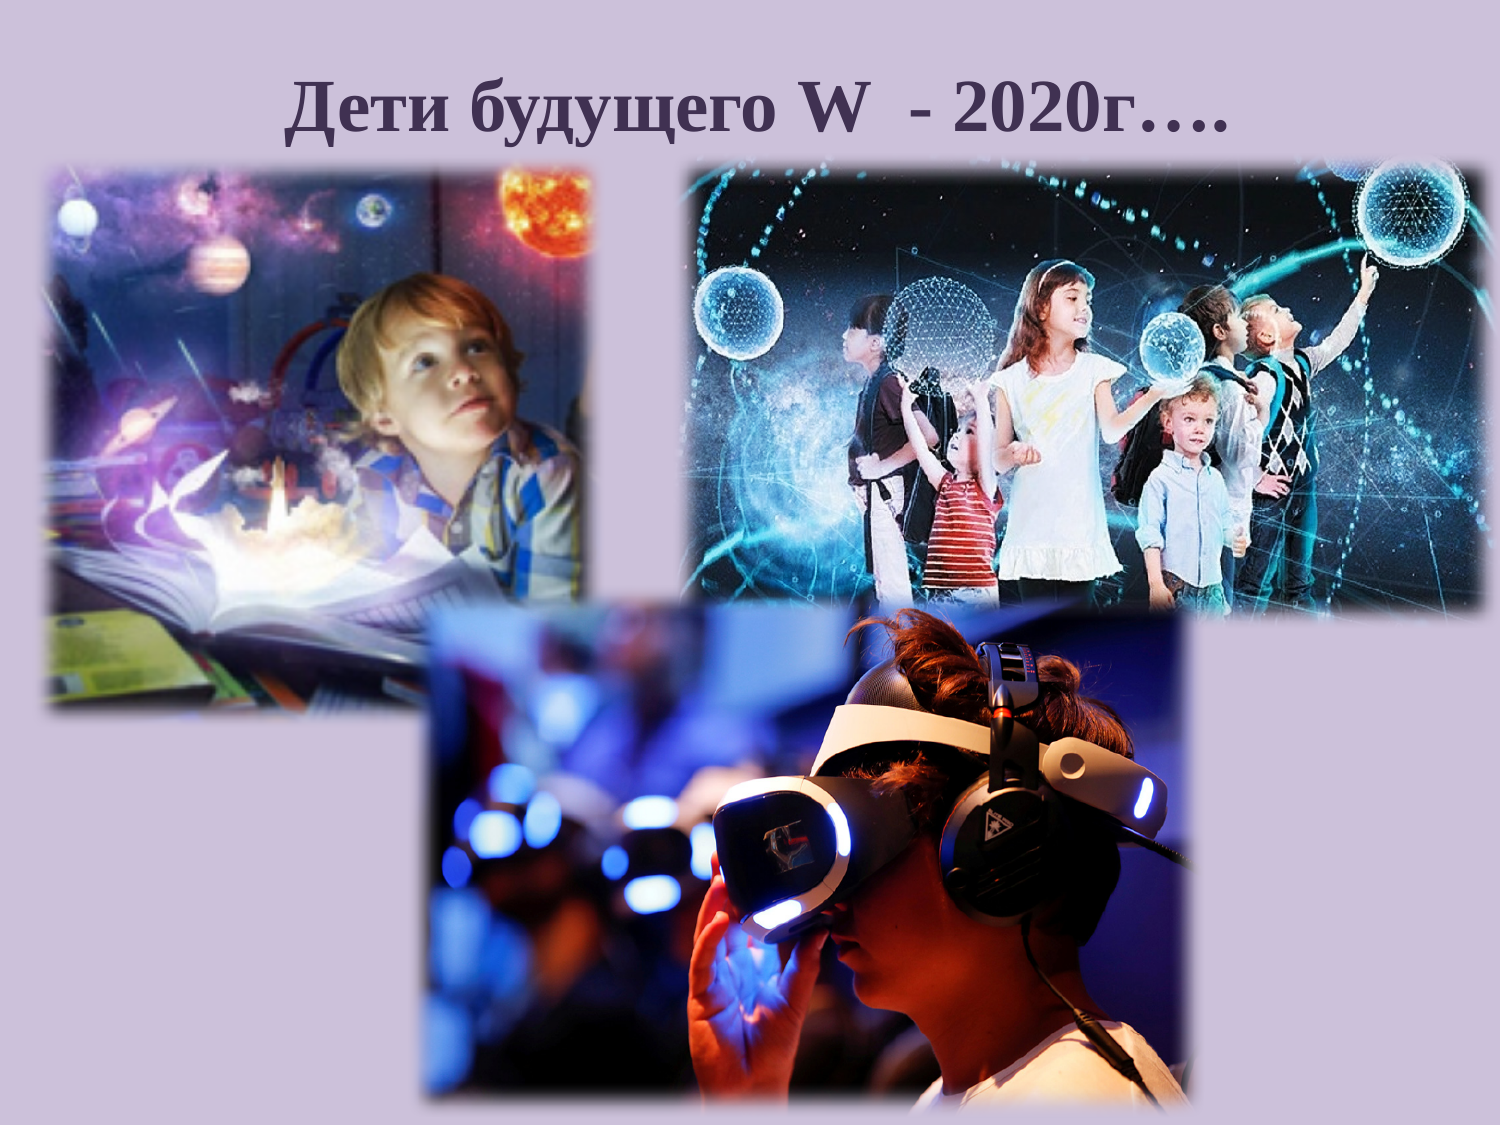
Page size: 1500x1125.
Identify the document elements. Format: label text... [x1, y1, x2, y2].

title Дети будущего W - 2020г…. [82, 7, 1433, 196]
picture [32, 151, 1500, 1118]
